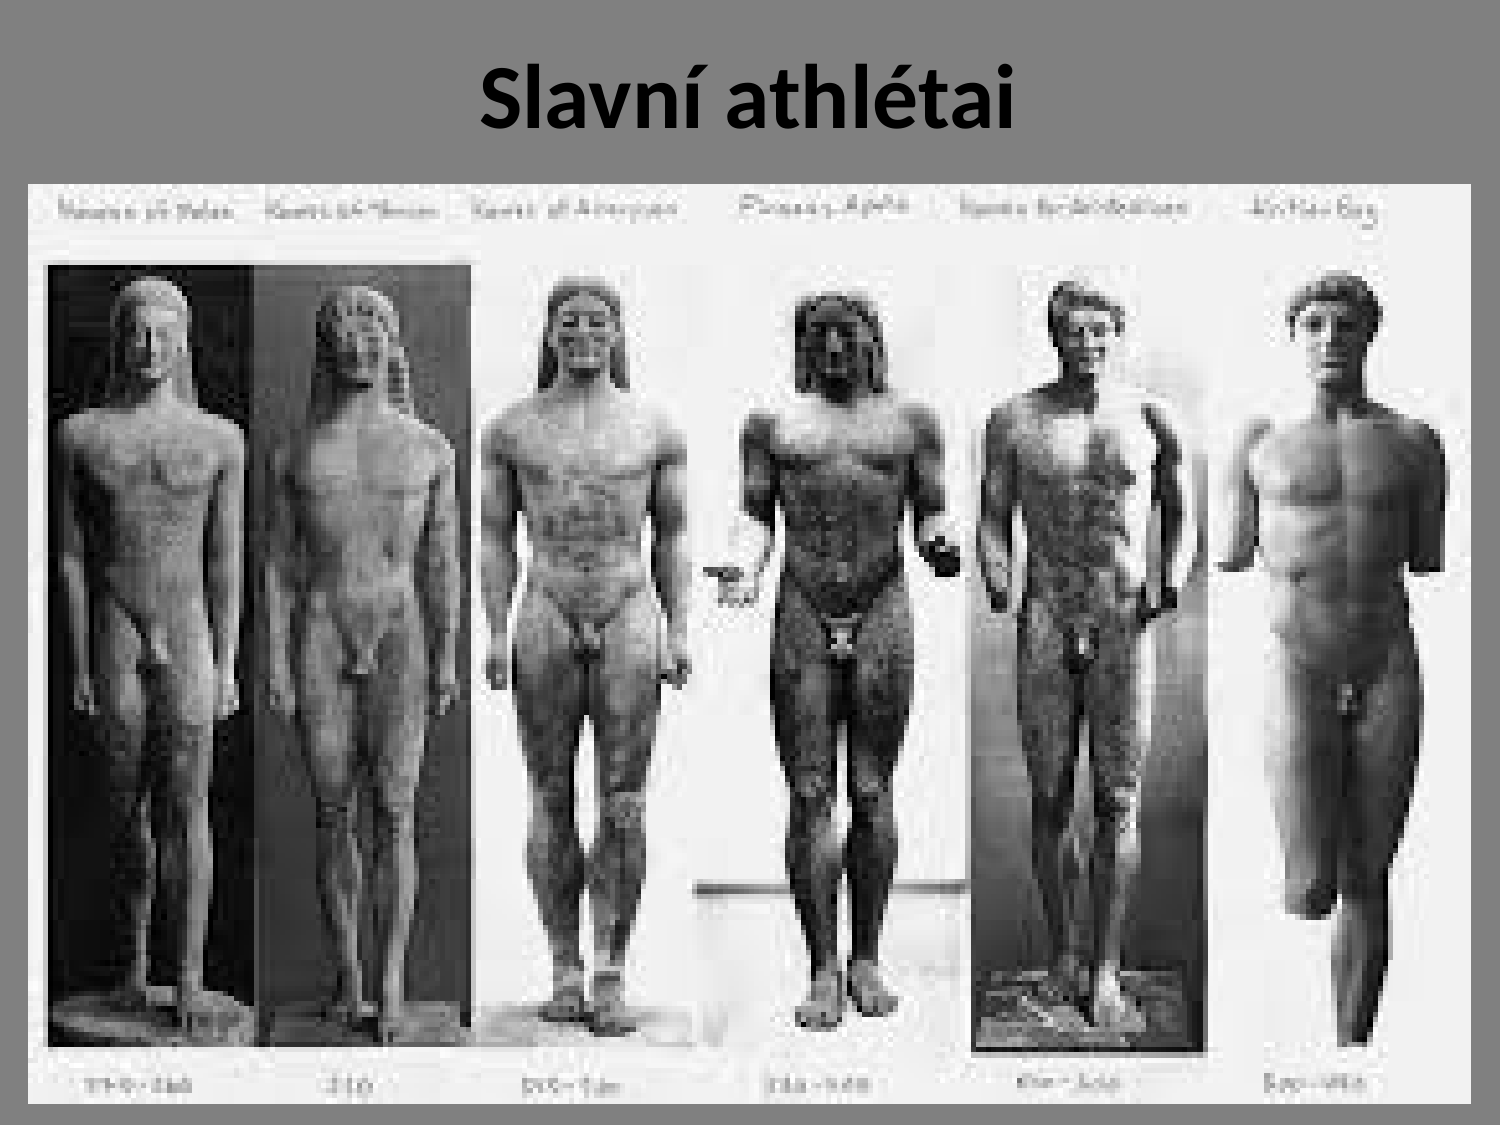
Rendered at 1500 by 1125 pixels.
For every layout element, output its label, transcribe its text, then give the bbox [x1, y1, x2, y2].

title Slavní athlétai [110, 0, 1386, 182]
picture [28, 184, 1471, 1104]
